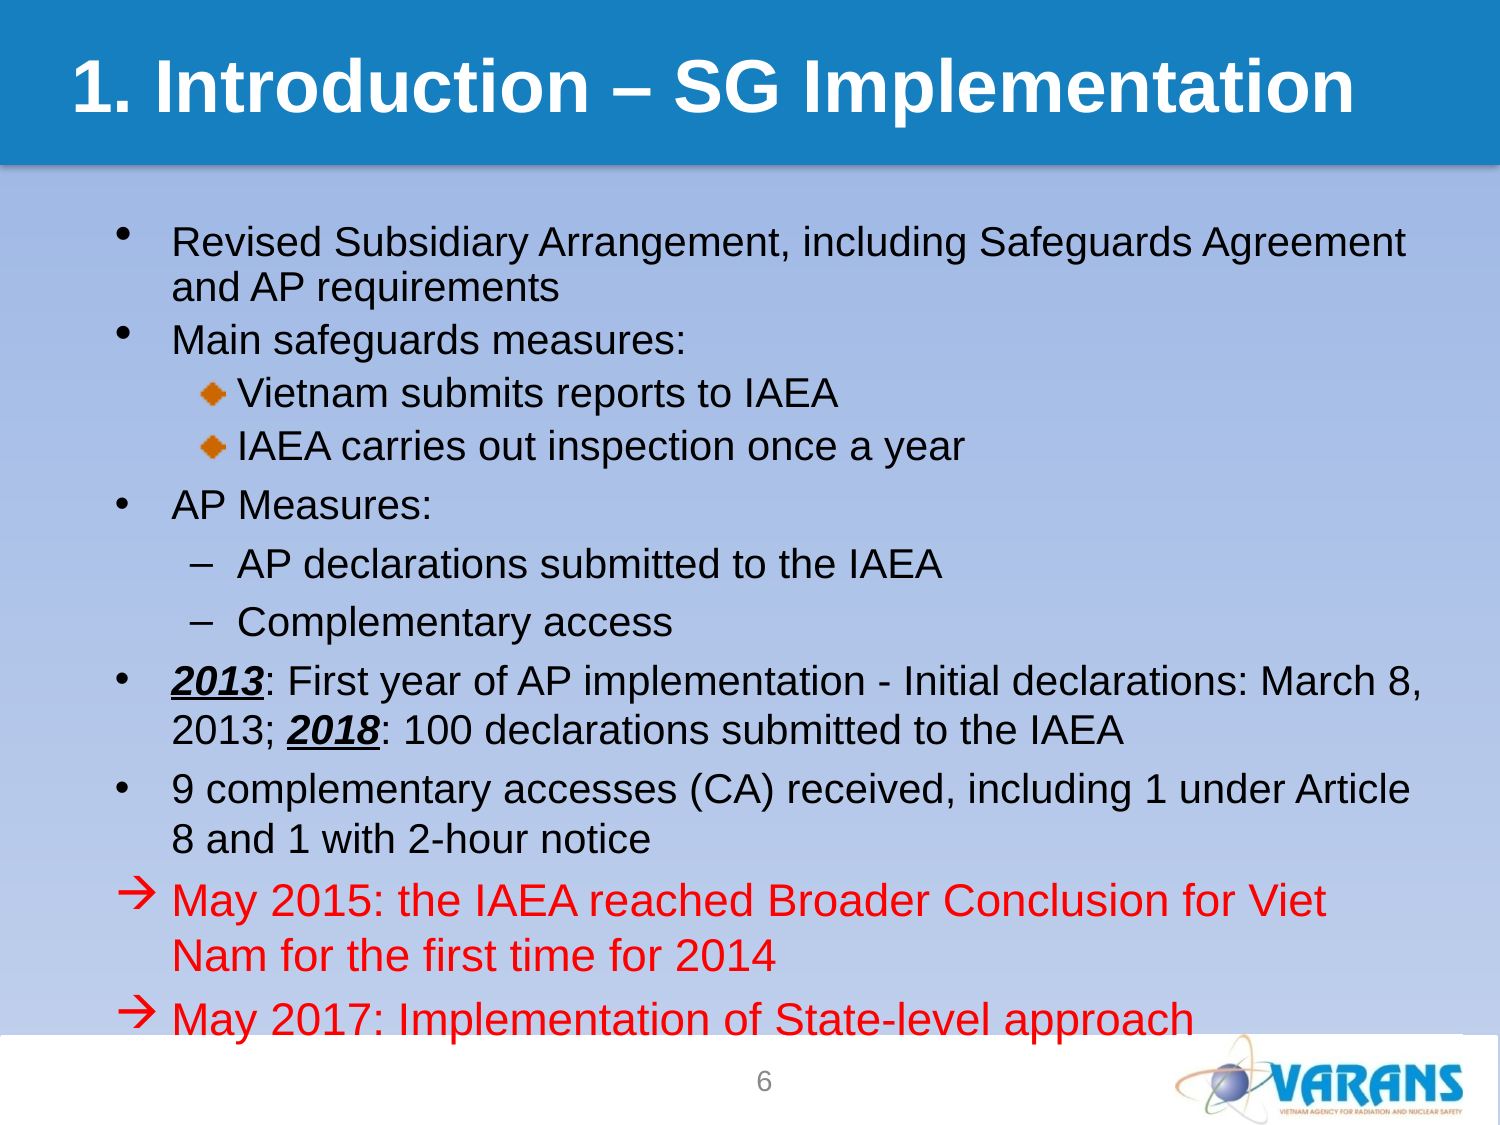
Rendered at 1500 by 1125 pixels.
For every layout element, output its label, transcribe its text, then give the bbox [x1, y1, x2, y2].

picture [189, 374, 226, 410]
title 1. Introduction – SG Implementation [0, 0, 1500, 165]
list Revised Subsidiary Arrangement, including Safeguards Agreement and AP requirements Main safeguards measures: Vietnam submits reports to IAEA IAEA carries out inspection once a year AP Measures: AP declarations submitted to the IAEA Complementary access 2013: First year of AP implementation - Initial declarations: March 8, 2013; 2018: 100 declarations submitted to the IAEA 9 complementary accesses (CA) received, including 1 under Article 8 and 1 with 2-hour notice May 2015: the IAEA reached Broader Conclusion for Viet Nam for the first time for 2014 May 2017: Implementation of State-level approach [99, 212, 1451, 1001]
slide_number 6 [437, 1050, 788, 1110]
picture [189, 427, 226, 463]
picture [1175, 1034, 1463, 1125]
